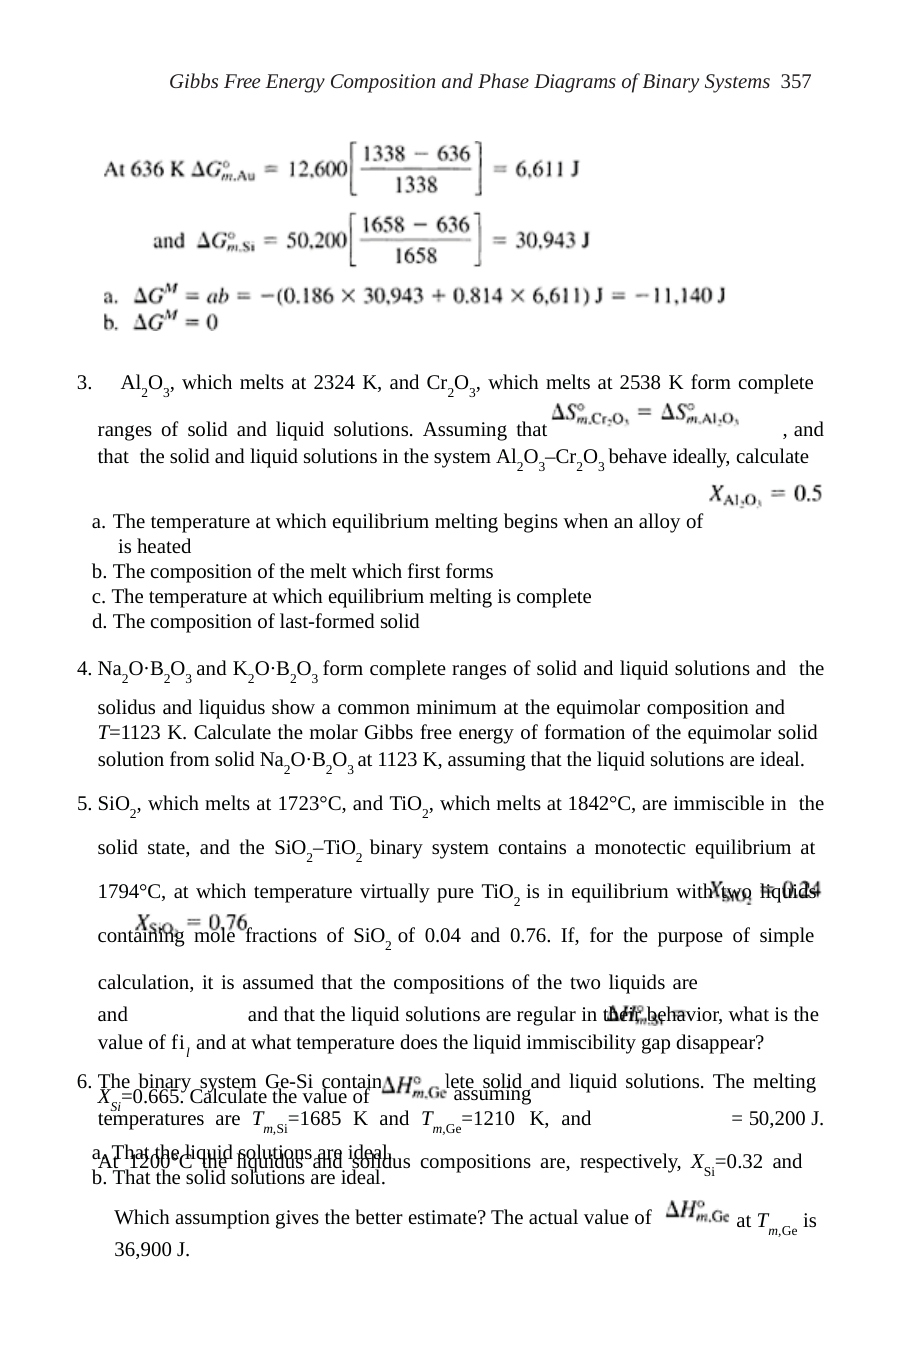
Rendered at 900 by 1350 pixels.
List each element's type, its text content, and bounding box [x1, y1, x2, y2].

text_box at Tm,Ge is [730, 1201, 830, 1238]
text_box Which assumption gives the better estimate? The actual value of 36,900 J. [112, 1194, 660, 1262]
text_box XSi=0.665. Calculate the value of That the liquid solutions are ideal. That the solid solutions are ideal. [85, 1077, 403, 1189]
text_box [665, 1199, 730, 1224]
text_box [103, 141, 726, 331]
text_box assuming [451, 1077, 535, 1105]
text_box Al2O3, which melts at 2324 K, and Cr2O3, which melts at 2538 K form complete ranges of solid and liquid solutions. Assuming that , and that the solid and liquid solutions in the system Al2O3–Cr2O3 behave ideally, calculate The temperature at which equilibrium melting begins when an alloy of is heated The composition of the melt which first forms The temperature at which equilibrium melting is complete The composition of last-formed solid Na2O·B2O3 and K2O·B2O3 form complete ranges of solid and liquid solutions and the solidus and liquidus show a common minimum at the equimolar composition and T=1123 K. Calculate the molar Gibbs free energy of formation of the equimolar solid solution from solid Na2O·B2O3 at 1123 K, assuming that the liquid solutions are ideal. SiO2, which melts at 1723°C, and TiO2, which melts at 1842°C, are immiscible in the solid state, and the SiO2–TiO2 binary system contains a monotectic equilibrium at 1794°C, at which temperature virtually pure TiO2 is in equilibrium with two liquids containing mole fractions of SiO2 of 0.04 and 0.76. If, for the purpose of simple calculation, it is assumed that the compositions of the two liquids are and and that the liquid solutions are regular in their behavior, what is the value of fil and at what temperature does the liquid immiscibility gap disappear? The binary system Ge-Si contains complete solid and liquid solutions. The melting temperatures are Tm,Si=1685 K and Tm,Ge=1210 K, and = 50,200 J. At 1200°C the liquidus and solidus compositions are, respectively, XSi=0.32 and [60, 364, 840, 1180]
text_box Gibbs Free Energy Composition and Phase Diagrams of Binary Systems 357 [167, 66, 827, 94]
text_box [381, 1075, 447, 1100]
